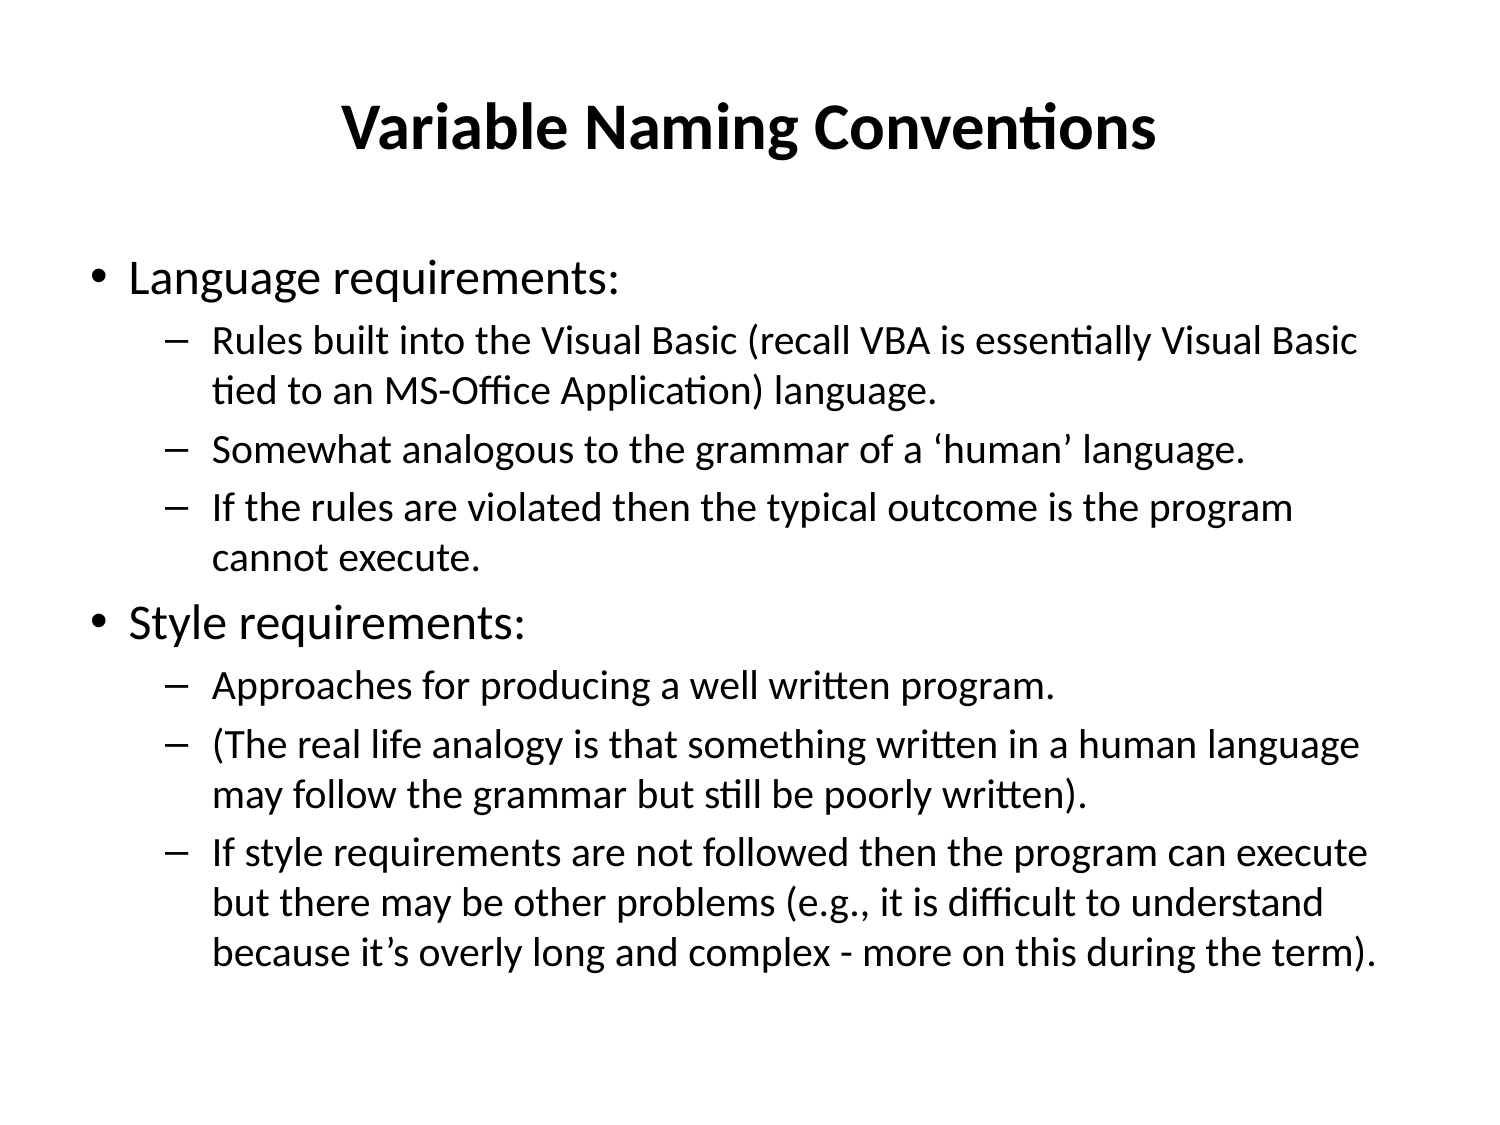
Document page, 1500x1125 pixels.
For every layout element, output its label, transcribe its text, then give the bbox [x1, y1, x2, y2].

list Language requirements: Rules built into the Visual Basic (recall VBA is essentially Visual Basic tied to an MS-Office Application) language. Somewhat analogous to the grammar of a ‘human’ language. If the rules are violated then the typical outcome is the program cannot execute. Style requirements: Approaches for producing a well written program. (The real life analogy is that something written in a human language may follow the grammar but still be poorly written). If style requirements are not followed then the program can execute but there may be other problems (e.g., it is difficult to understand because it’s overly long and complex - more on this during the term). [75, 237, 1425, 1063]
title Variable Naming Conventions [75, 45, 1425, 200]
